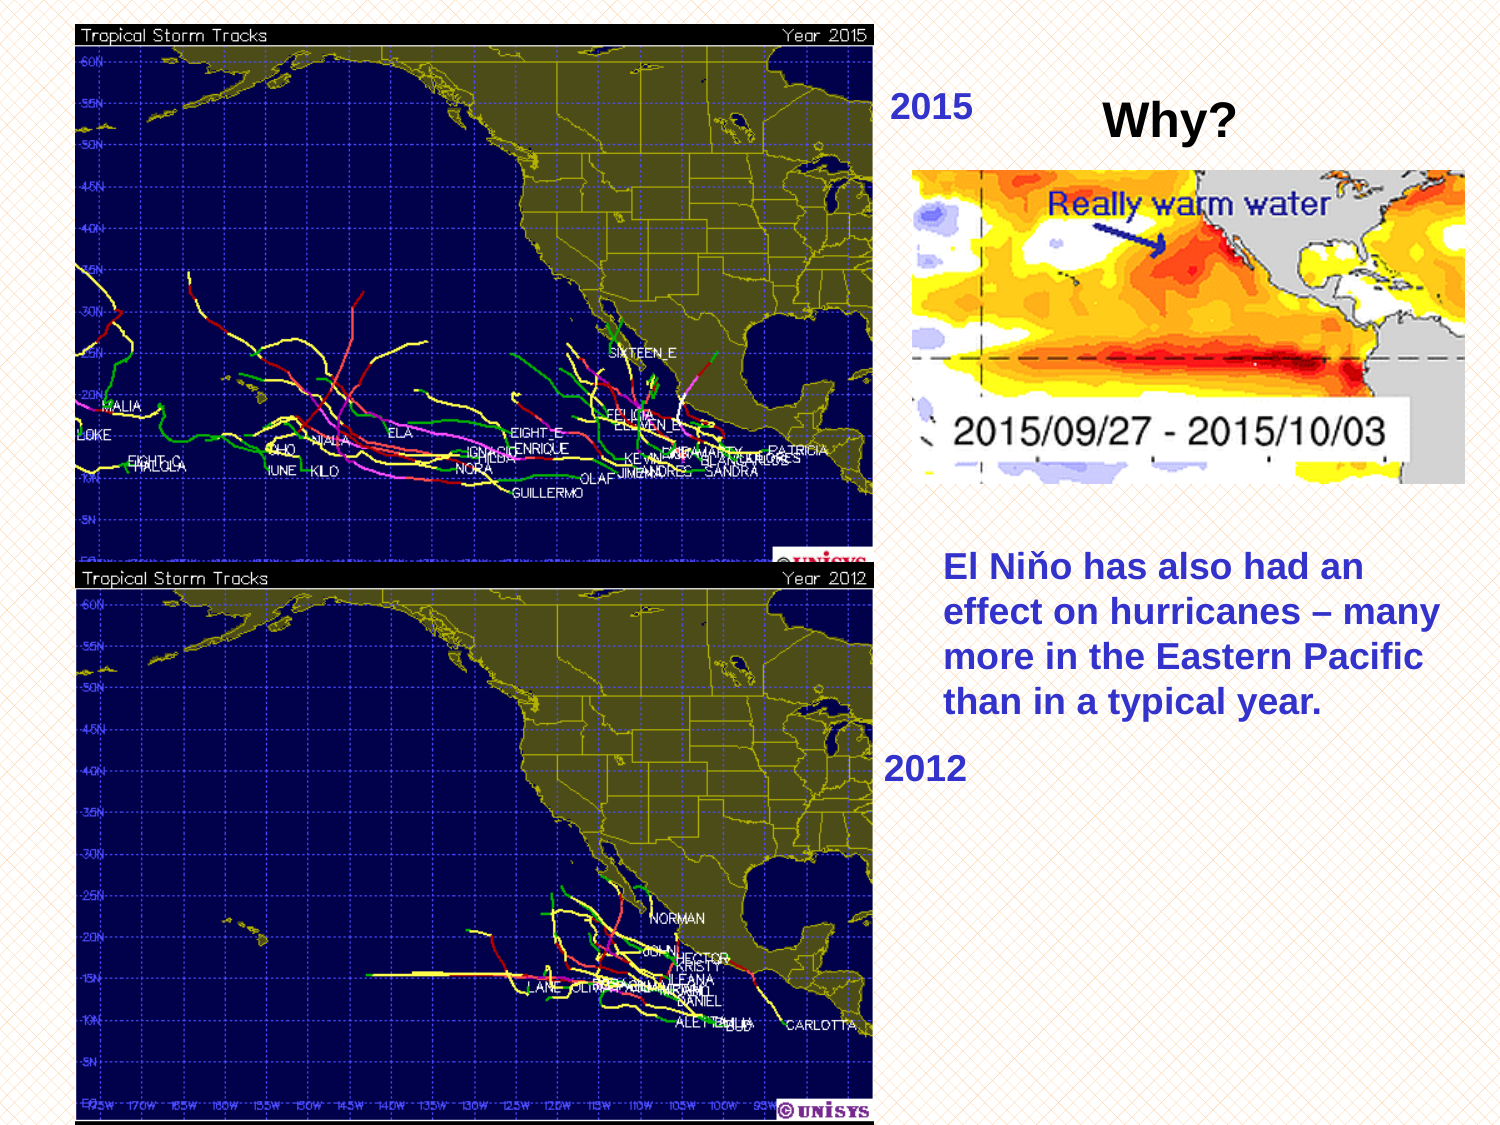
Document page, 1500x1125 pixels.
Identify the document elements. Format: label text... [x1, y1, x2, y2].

picture [912, 170, 1465, 484]
text_box 2015 [877, 74, 1201, 135]
picture [74, 23, 874, 1125]
text_box El Niňo has also had an effect on hurricanes – many more in the Eastern Pacific than in a typical year. [928, 534, 1466, 730]
text_box 2012 [877, 736, 1195, 797]
text_box Why? [1087, 79, 1500, 155]
